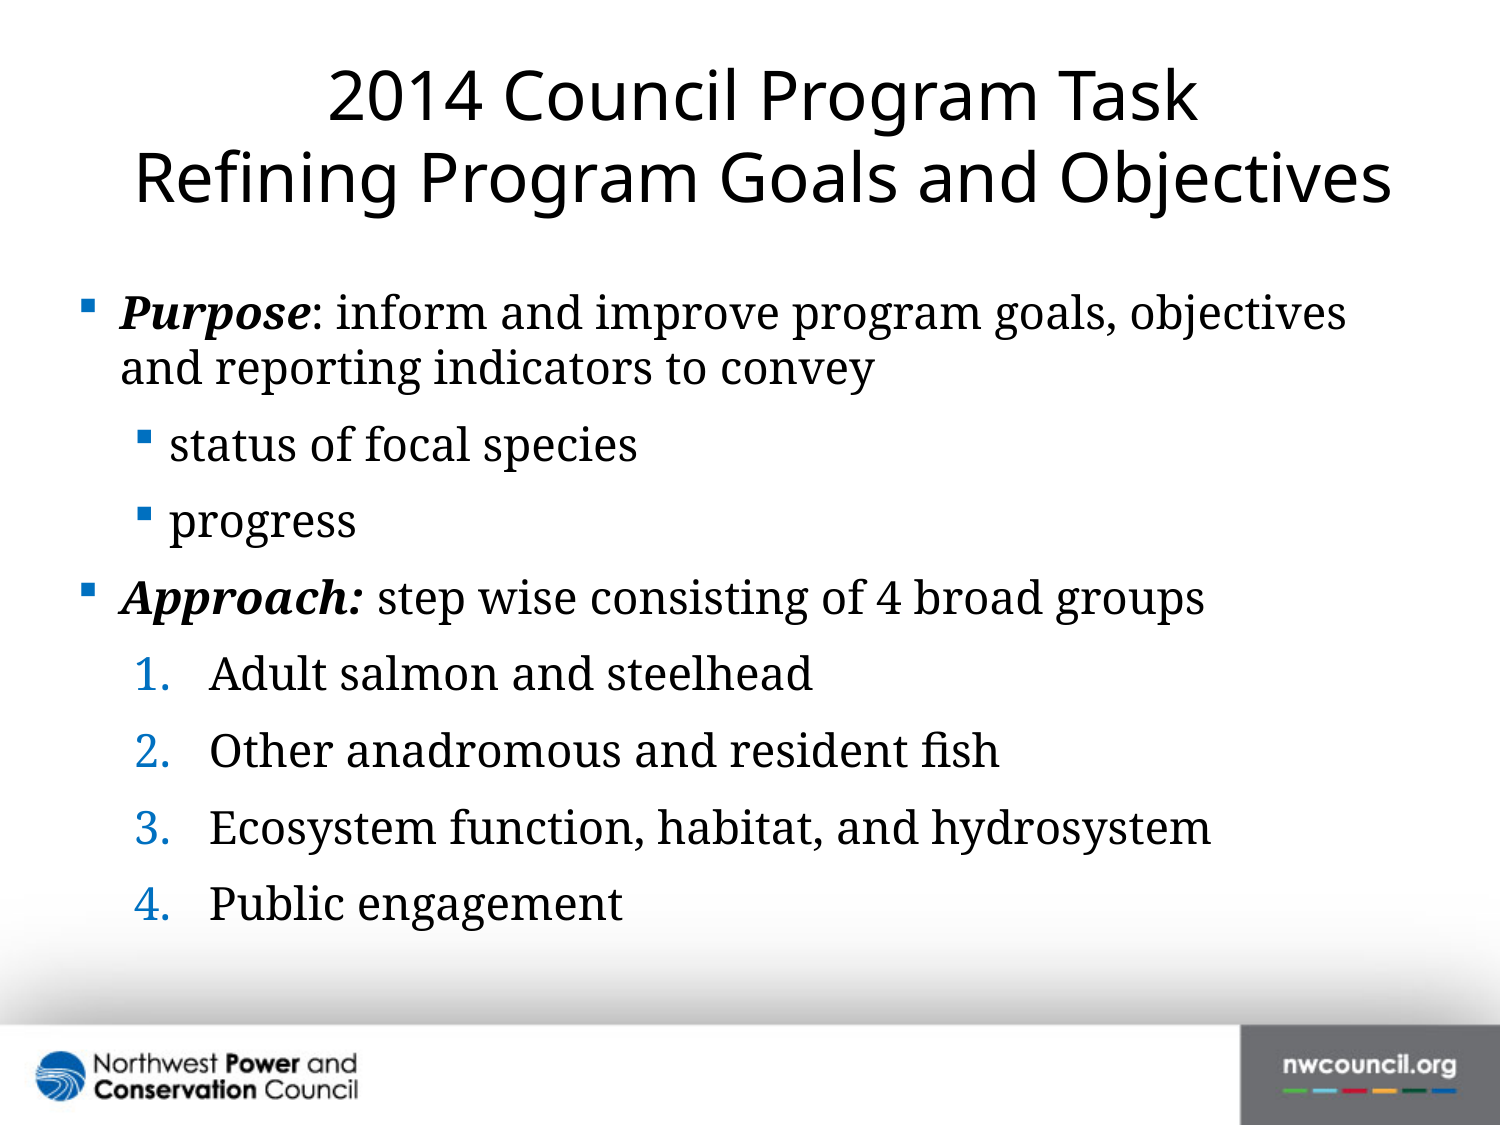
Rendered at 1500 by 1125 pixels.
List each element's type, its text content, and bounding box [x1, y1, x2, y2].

title 2014 Council Program Task Refining Program Goals and Objectives [116, 25, 1411, 243]
picture [0, 0, 1500, 1125]
list Purpose: inform and improve program goals, objectives and reporting indicators to convey status of focal species progress Approach: step wise consisting of 4 broad groups Adult salmon and steelhead Other anadromous and resident fish Ecosystem function, habitat, and hydrosystem Public engagement [62, 276, 1394, 989]
